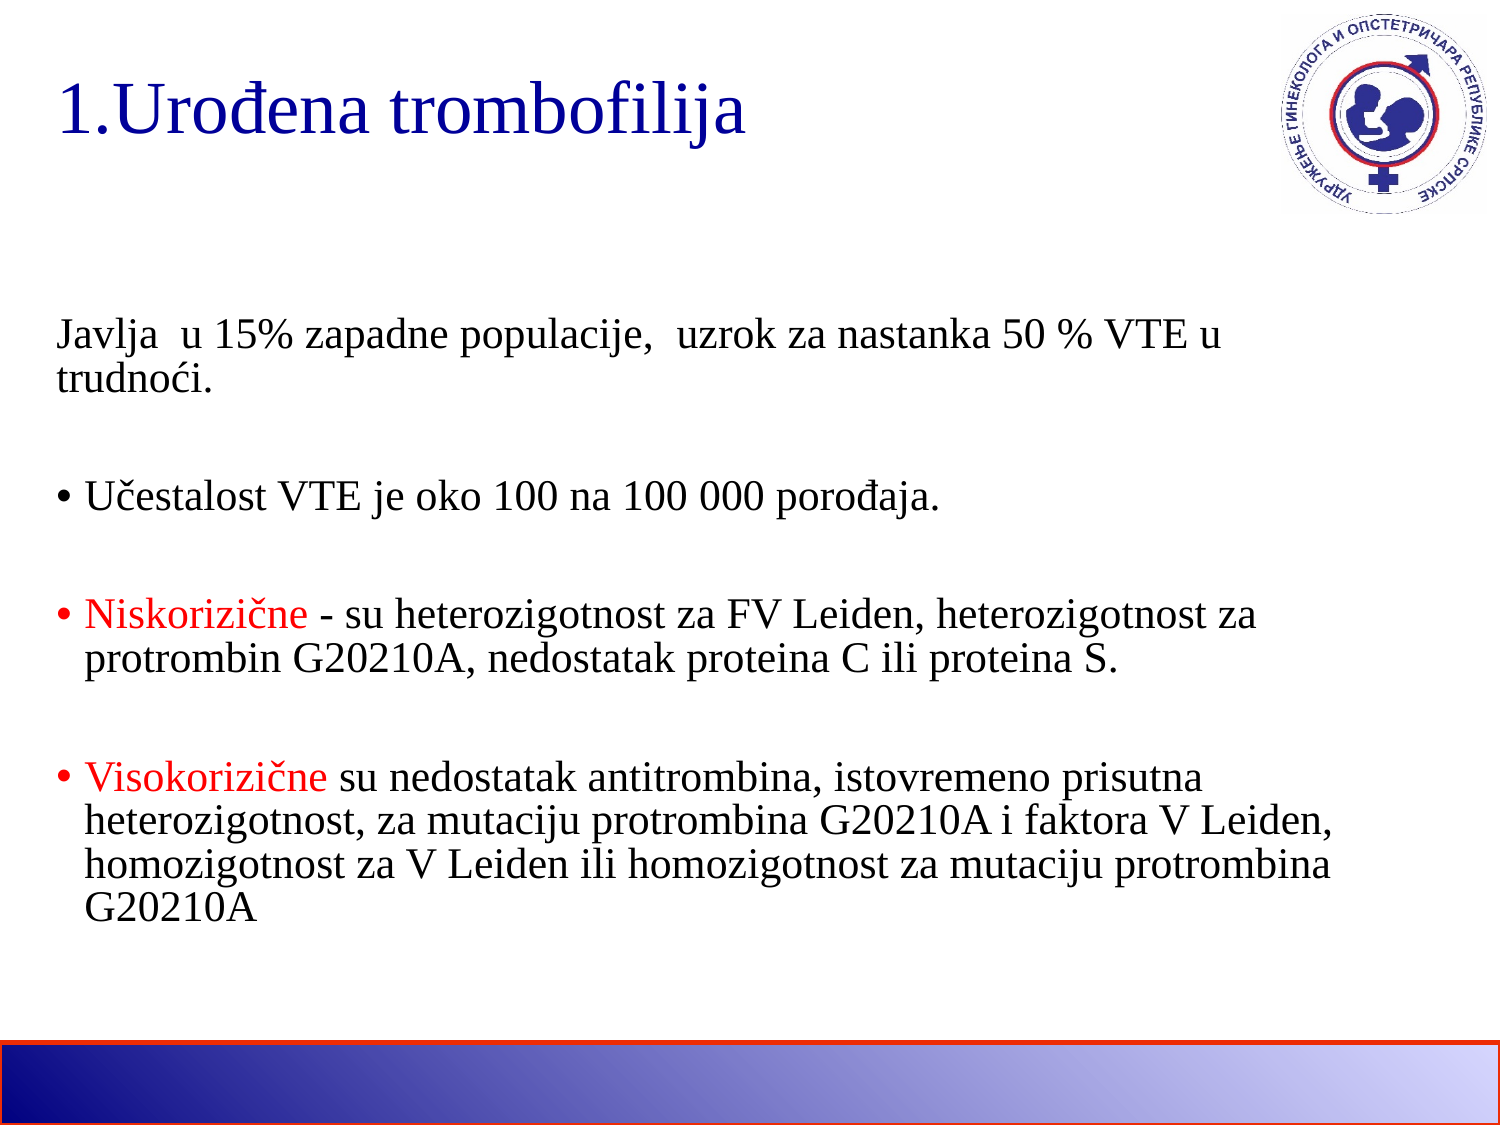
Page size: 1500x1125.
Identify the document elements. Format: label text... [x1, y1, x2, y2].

list 1.Urođena trombofilija Javlja u 15% zapadne populacije, uzrok za nastanka 50 % VTE u trudnoći. Učestalost VTE je oko 100 na 100 000 porođaja. Niskorizične - su heterozigotnost za FV Leiden, heterozigotnost za protrombin G20210A, nedostatak proteina C ili proteina S. Visokorizične su nedostatak antitrombina, istovremeno prisutna heterozigotnost, za mutaciju protrombina G20210A i faktora V Leiden, homozigotnost za V Leiden ili homozigotnost za mutaciju protrombina G20210A [41, 66, 1392, 1005]
picture [1281, 14, 1487, 214]
